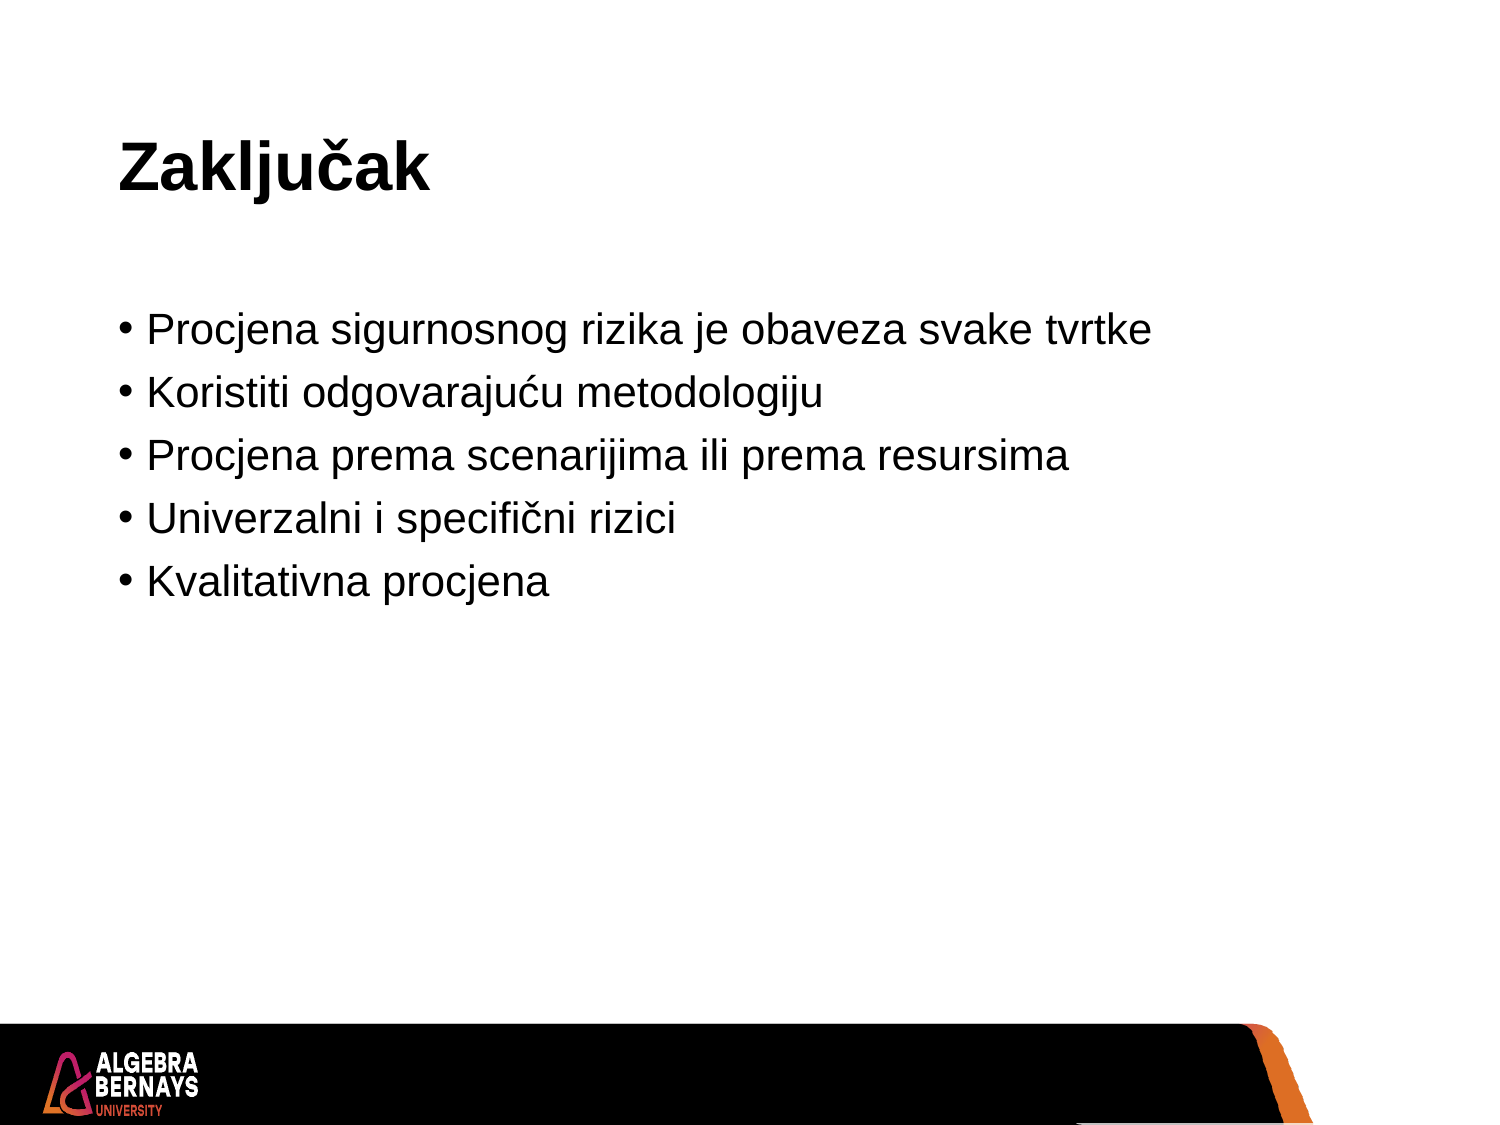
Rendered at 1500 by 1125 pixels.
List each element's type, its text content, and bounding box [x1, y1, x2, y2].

list Procjena sigurnosnog rizika je obaveza svake tvrtke Koristiti odgovarajuću metodologiju Procjena prema scenarijima ili prema resursima Univerzalni i specifični rizici Kvalitativna procjena [103, 299, 1397, 1014]
title Zaključak [103, 59, 1397, 278]
picture [0, 1023, 1468, 1125]
